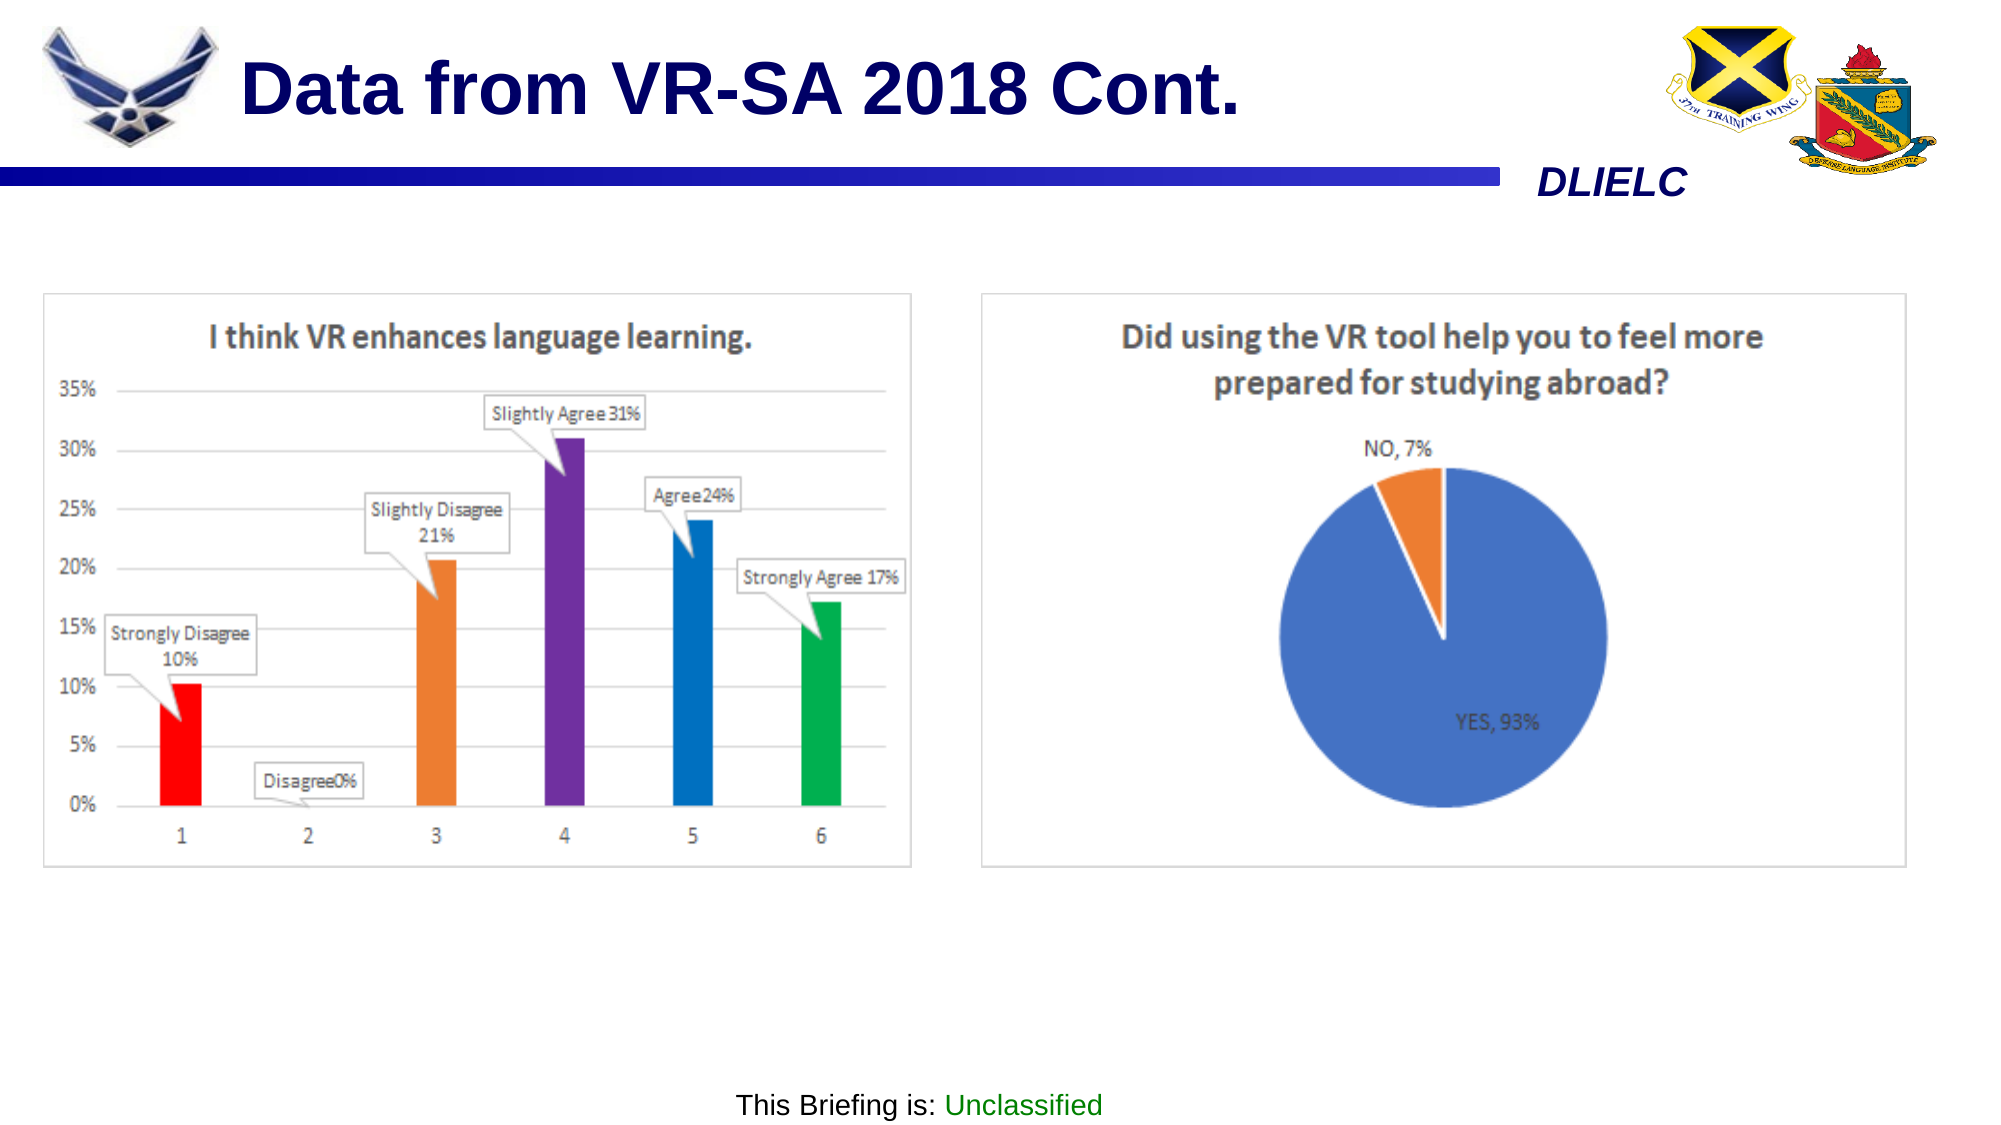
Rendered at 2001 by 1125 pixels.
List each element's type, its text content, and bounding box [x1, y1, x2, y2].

title Data from VR-SA 2018 Cont. [225, 24, 1624, 127]
picture [980, 292, 1908, 868]
picture [42, 26, 219, 148]
picture [43, 292, 913, 868]
picture [1666, 26, 1937, 175]
